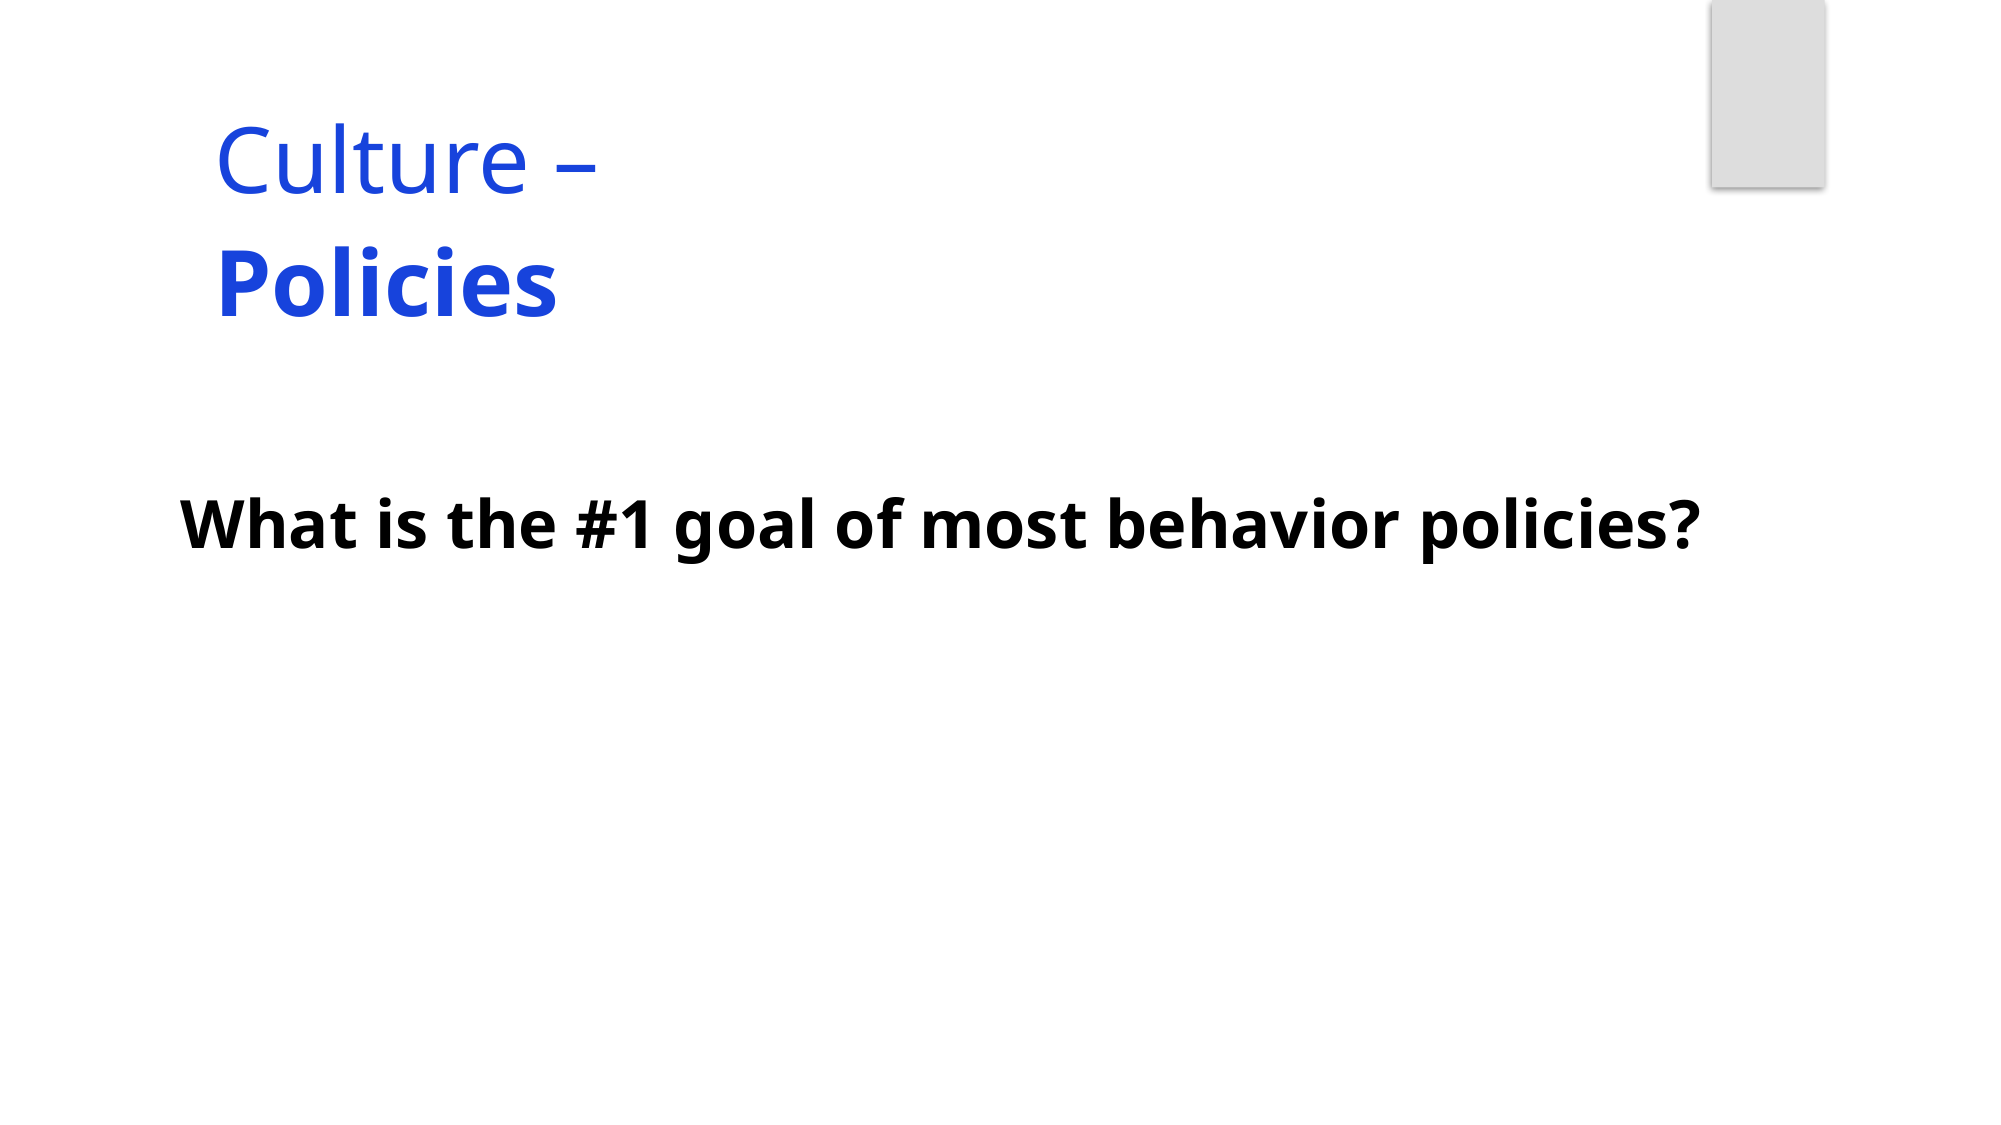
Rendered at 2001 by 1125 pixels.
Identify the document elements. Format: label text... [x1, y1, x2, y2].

text_box Culture – Policies [199, 95, 1884, 474]
text_box What is the #1 goal of most behavior policies? [166, 474, 1884, 890]
